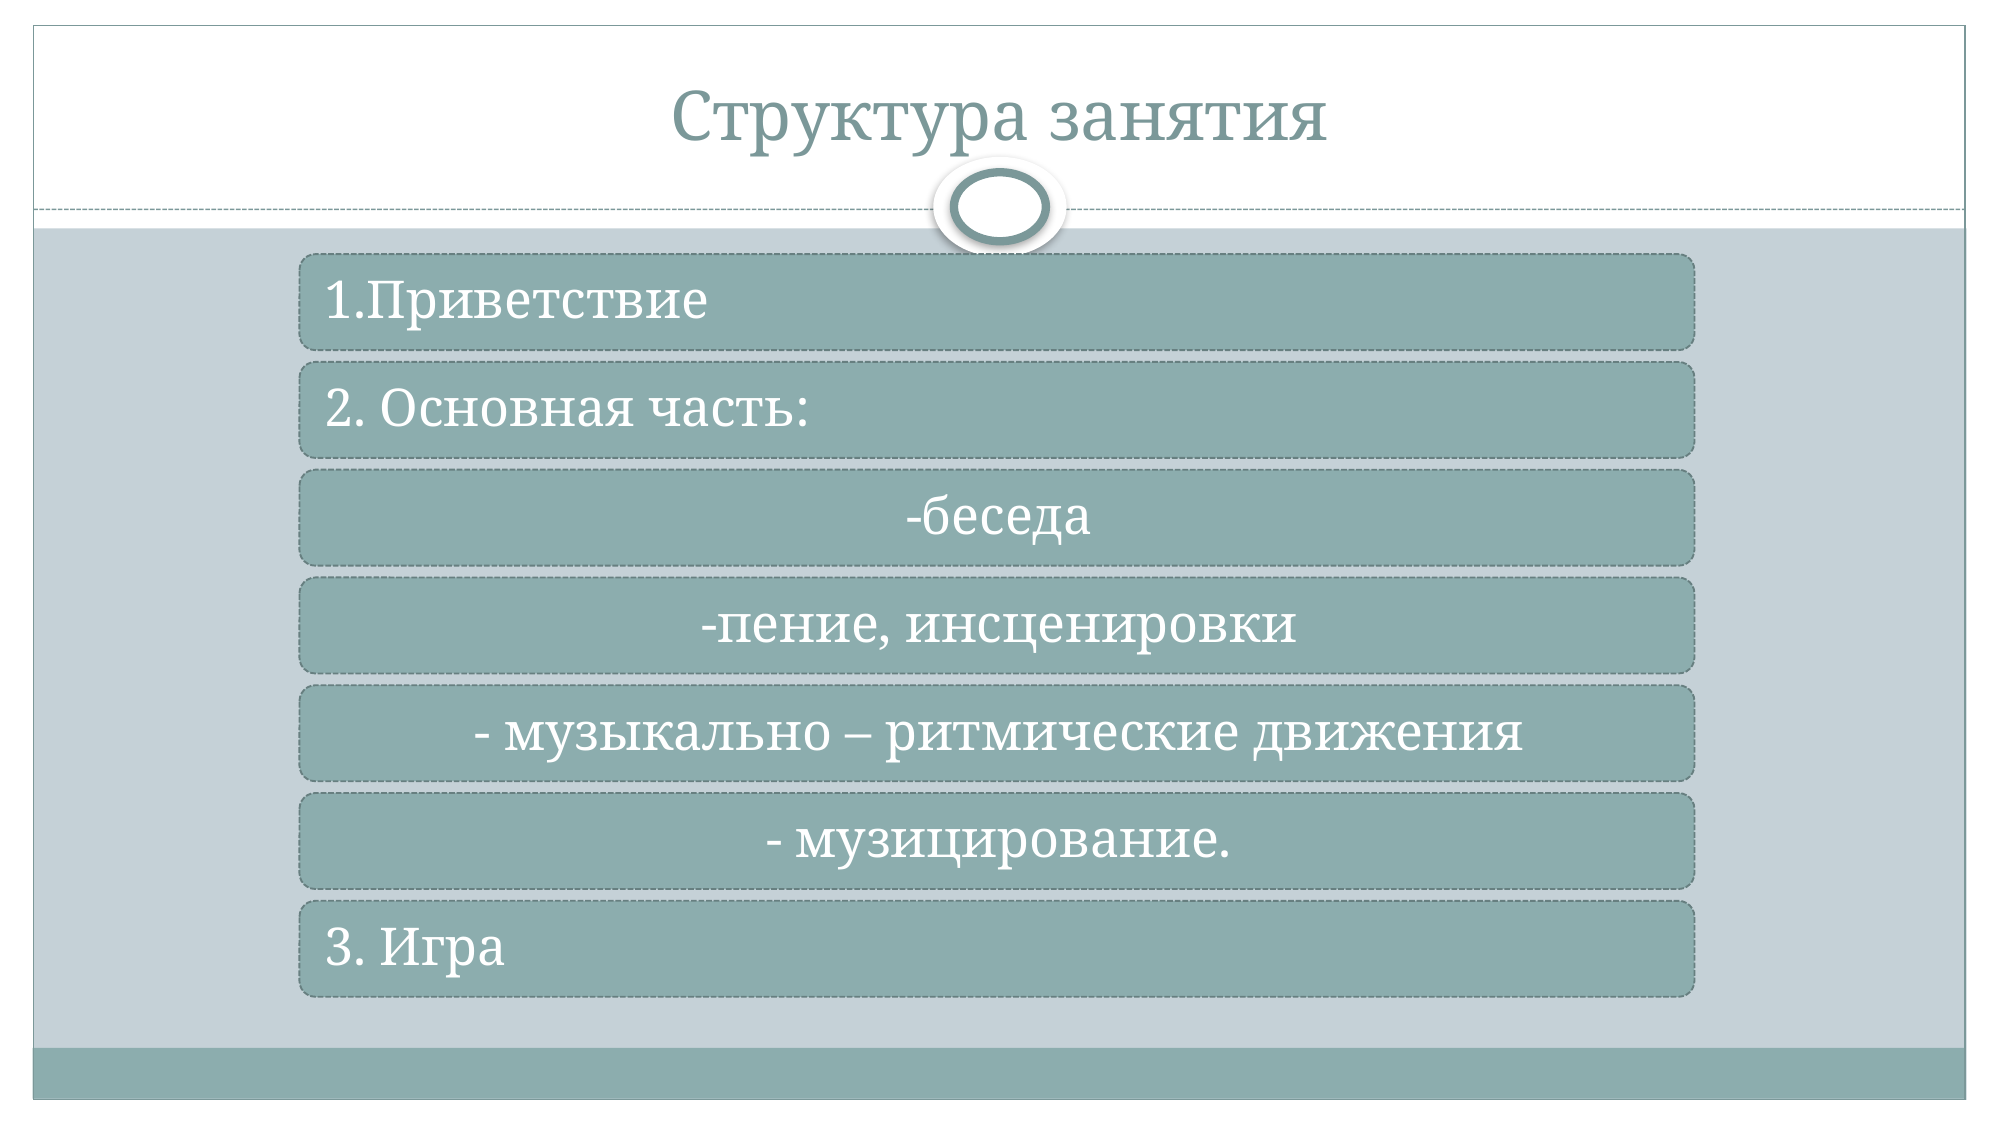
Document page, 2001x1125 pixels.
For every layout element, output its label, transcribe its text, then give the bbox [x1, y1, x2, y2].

title Структура занятия [66, 37, 1933, 162]
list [299, 250, 1695, 1001]
